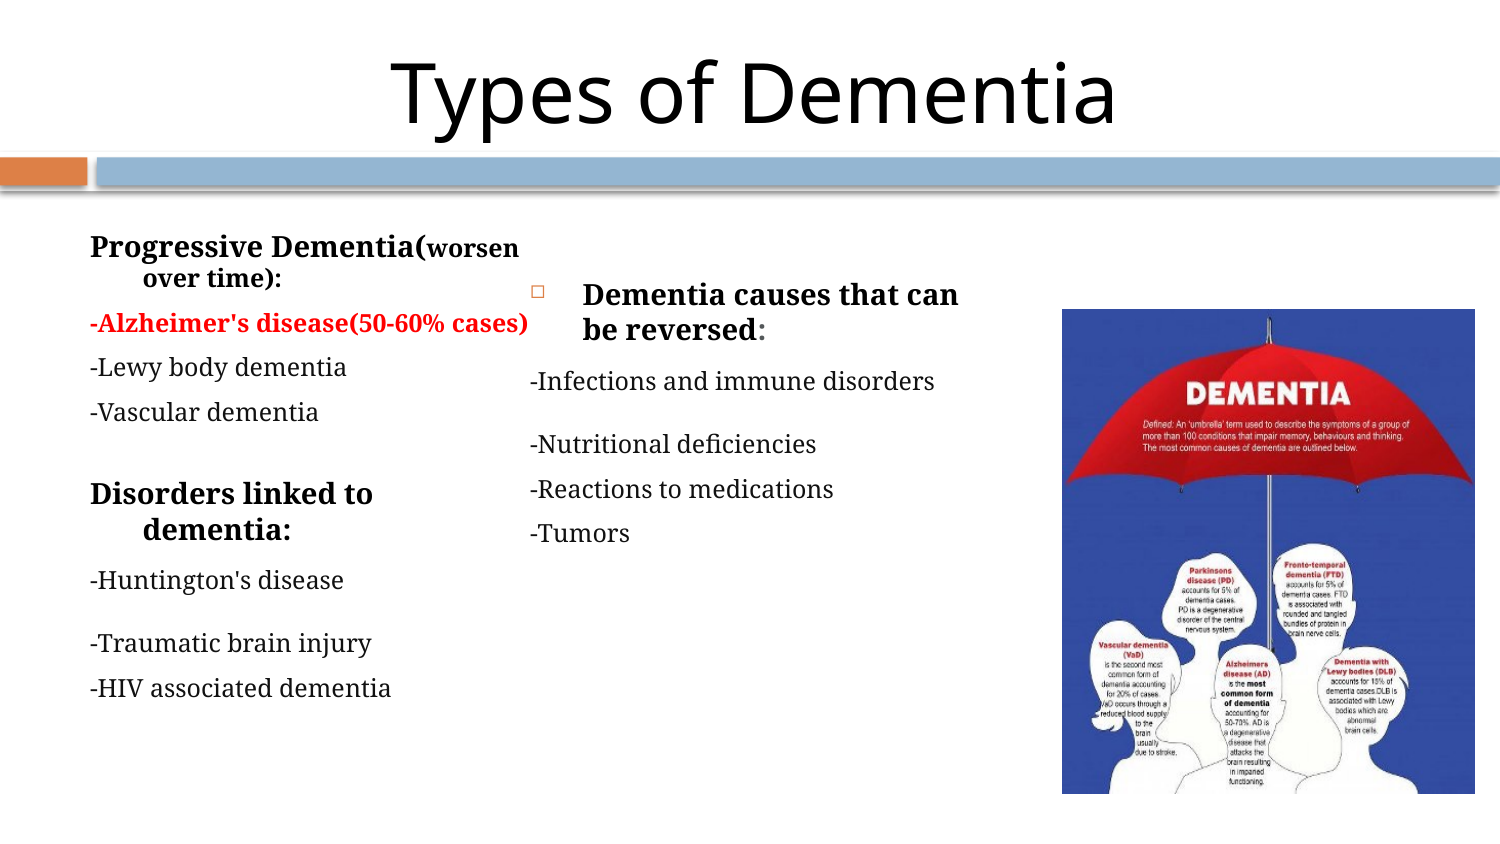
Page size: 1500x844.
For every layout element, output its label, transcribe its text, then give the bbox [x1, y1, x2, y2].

title Types of Dementia [75, 0, 1425, 156]
picture [1062, 309, 1476, 794]
list Progressive Dementia(worsen over time): -Alzheimer's disease(50-60% cases) -Lewy body dementia -Vascular dementia Disorders linked to dementia: -Huntington's disease -Traumatic brain injury -HIV associated dementia Dementia causes that can be reversed: -Infections and immune disorders -Nutritional deficiencies -Reactions to medications -Tumors [75, 212, 1425, 808]
